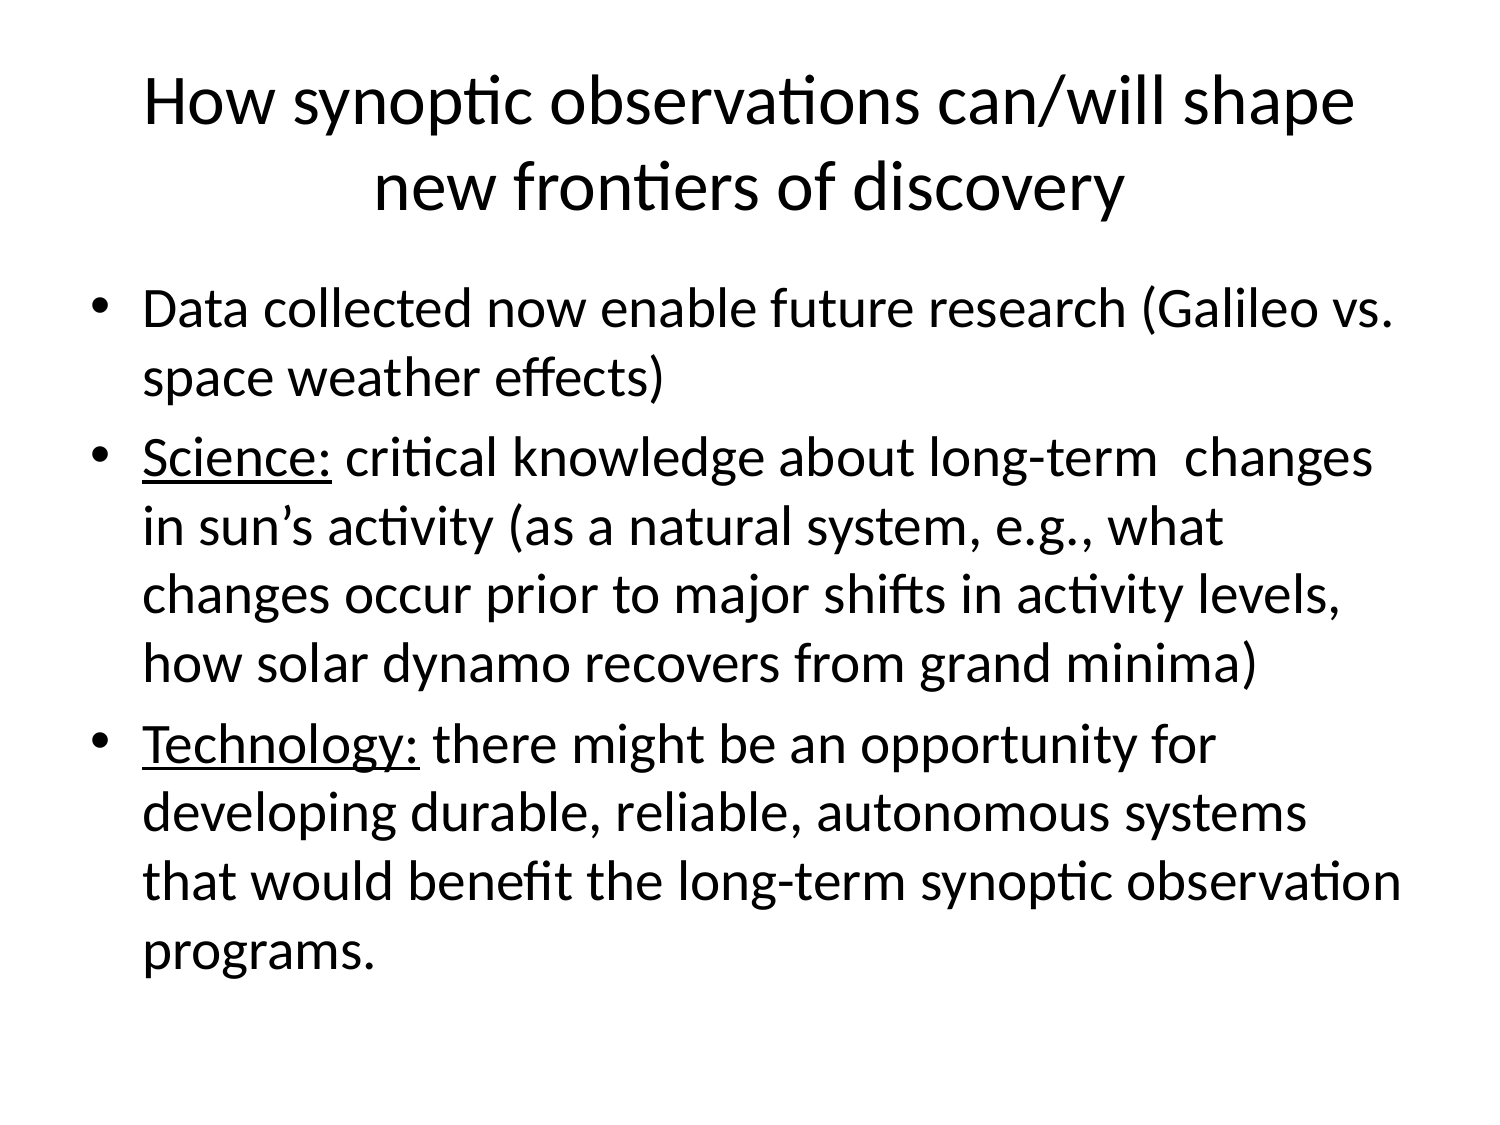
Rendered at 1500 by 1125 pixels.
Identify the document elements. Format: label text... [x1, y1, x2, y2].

list Data collected now enable future research (Galileo vs. space weather effects) Science: critical knowledge about long-term changes in sun’s activity (as a natural system, e.g., what changes occur prior to major shifts in activity levels, how solar dynamo recovers from grand minima) Technology: there might be an opportunity for developing durable, reliable, autonomous systems that would benefit the long-term synoptic observation programs. [75, 262, 1425, 1005]
title How synoptic observations can/will shape new frontiers of discovery [75, 45, 1425, 233]
